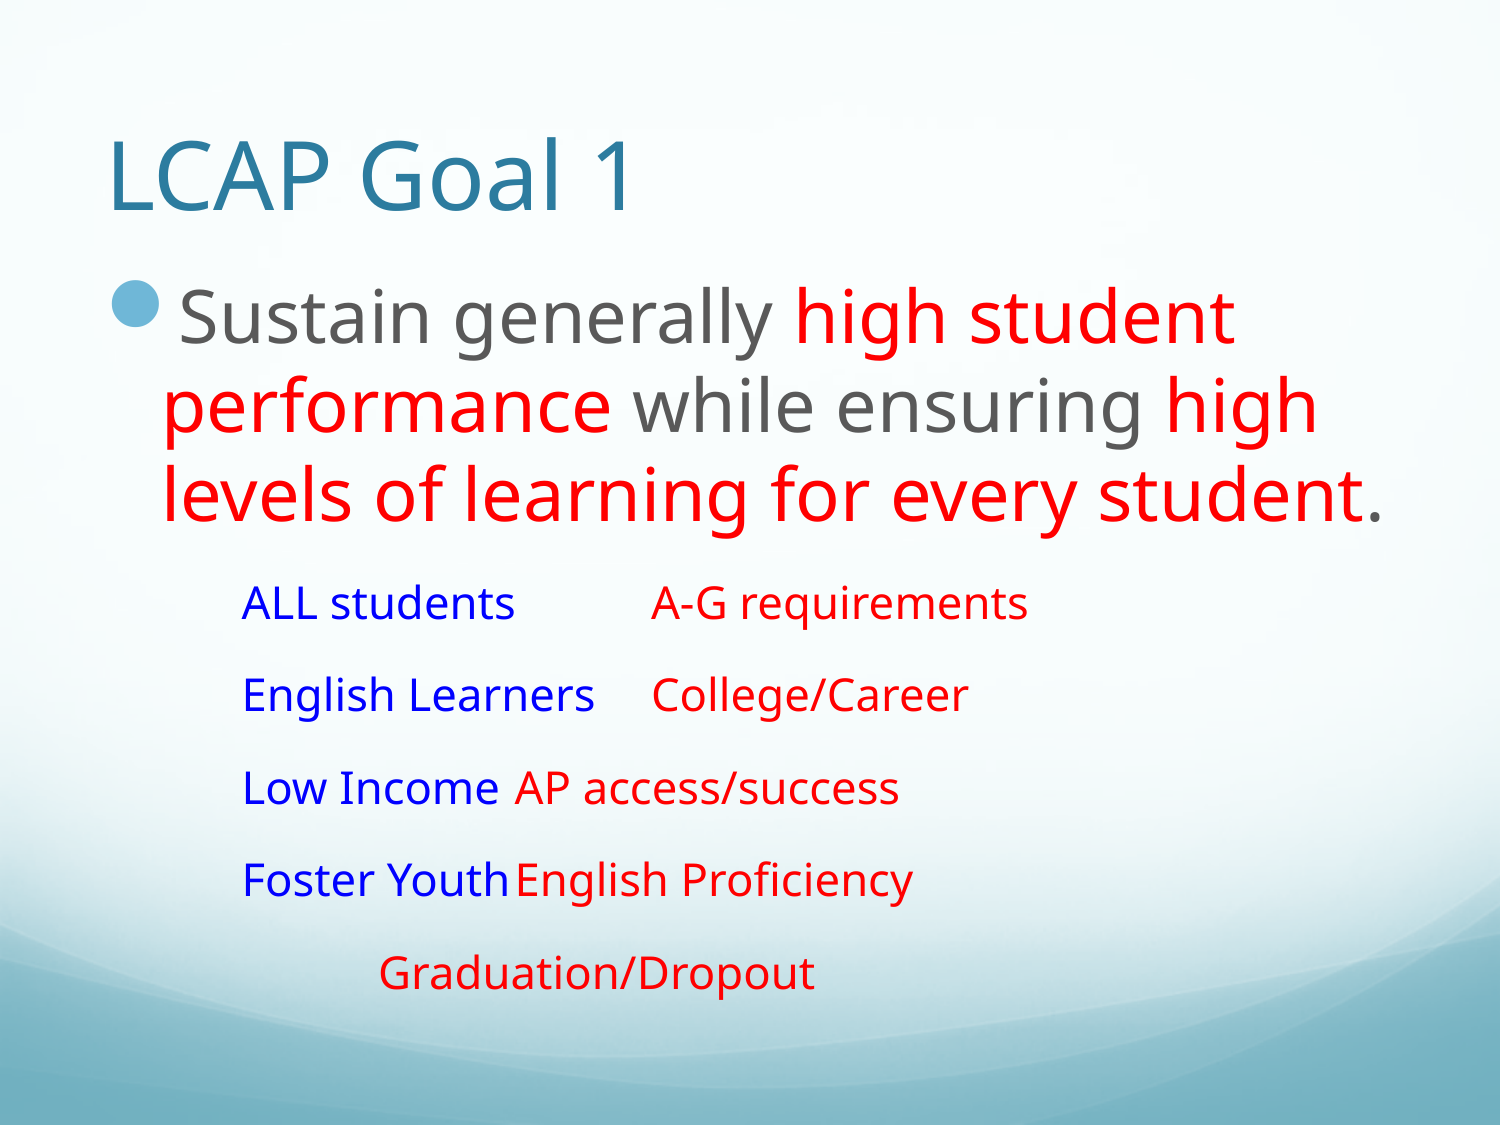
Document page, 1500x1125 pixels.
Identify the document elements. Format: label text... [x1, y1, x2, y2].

title LCAP Goal 1 [90, 17, 1410, 237]
list Sustain generally high student performance while ensuring high levels of learning for every student. ALL students A-G requirements English Learners College/Career Low Income AP access/success Foster Youth English Proficiency Graduation/Dropout [90, 262, 1410, 1125]
